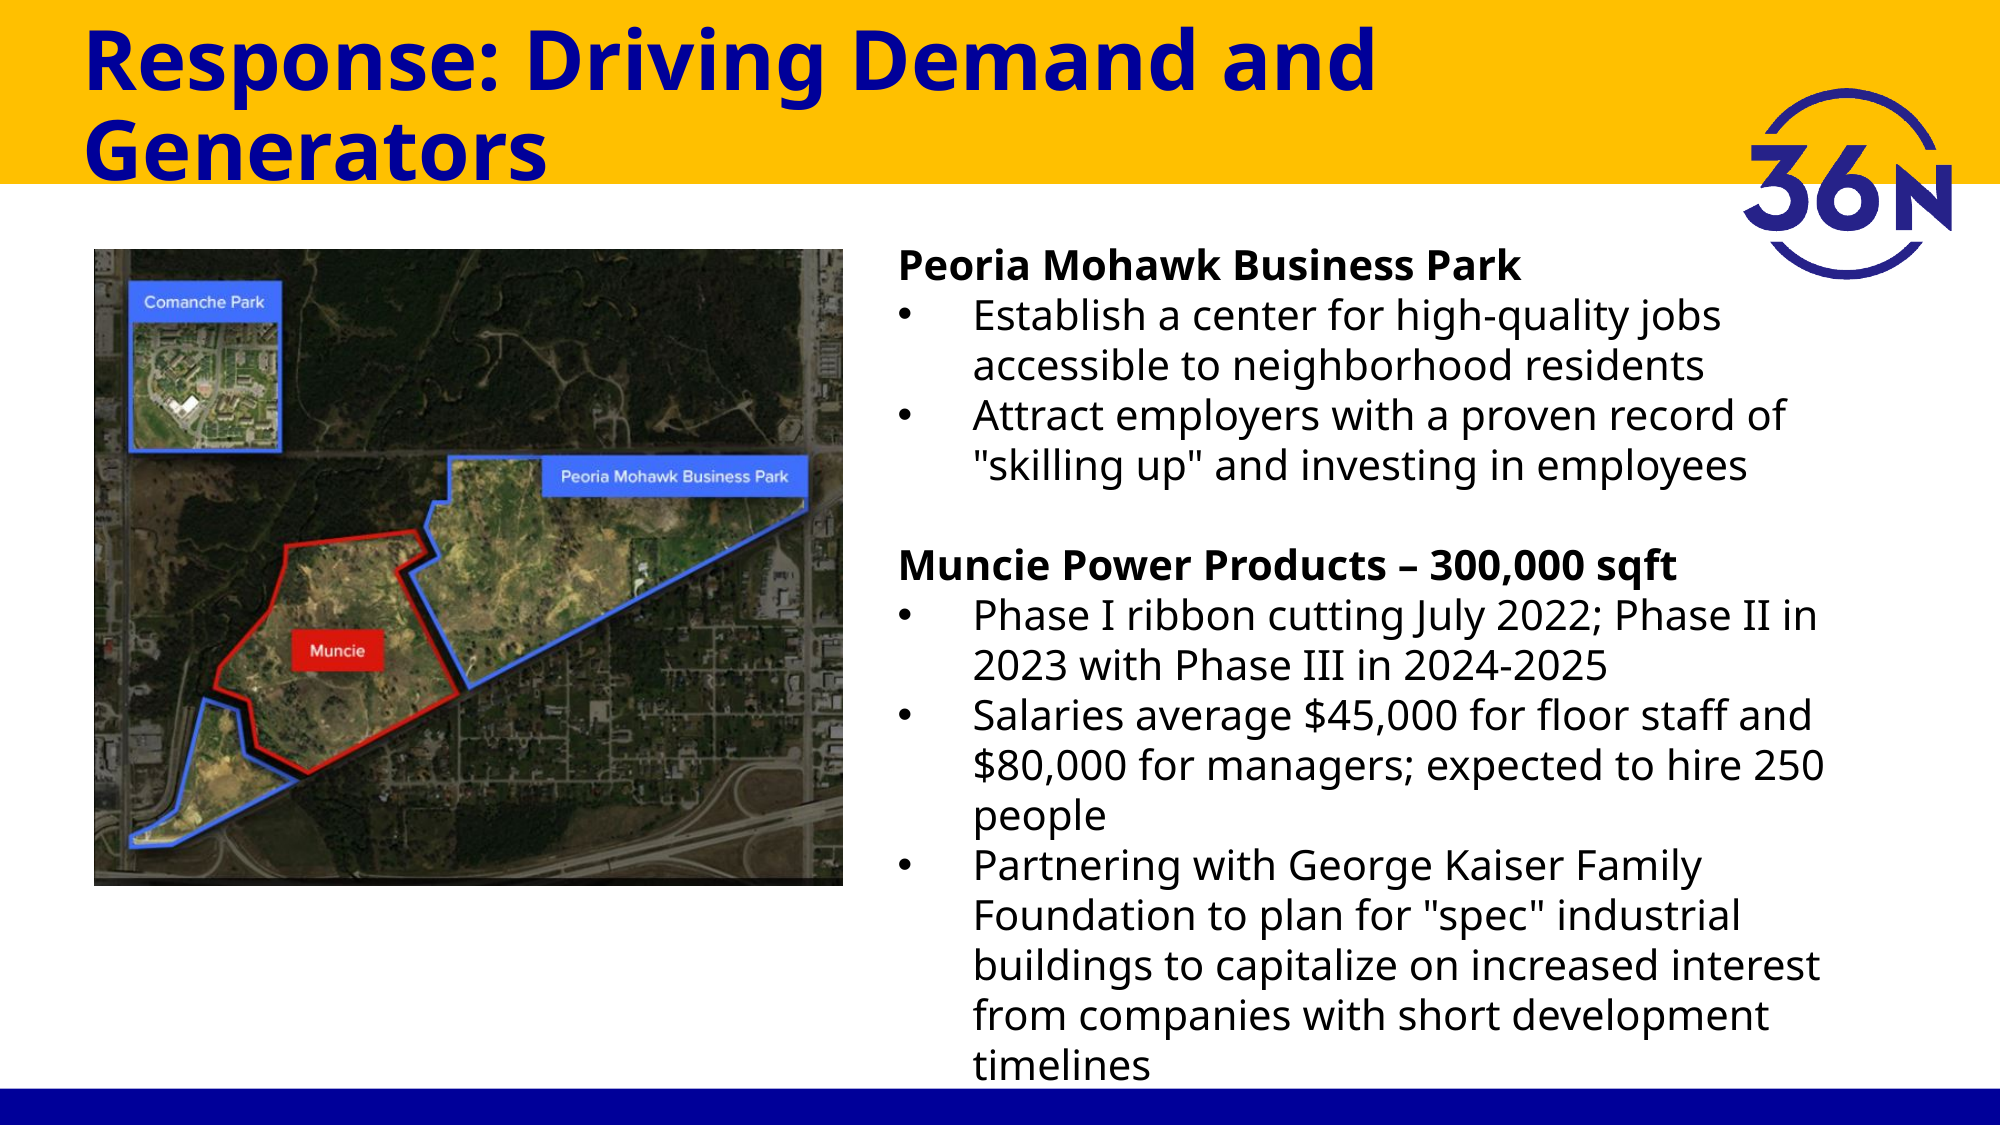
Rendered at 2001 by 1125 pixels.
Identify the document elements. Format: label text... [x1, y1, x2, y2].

picture [1743, 88, 1952, 280]
text_box Peoria Mohawk Business Park Establish a center for high-quality jobs accessible to neighborhood residents Attract employers with a proven record of "skilling up" and investing in employees Muncie Power Products – 300,000 sqft Phase I ribbon cutting July 2022; Phase II in 2023 with Phase III in 2024-2025 Salaries average $45,000 for floor staff and $80,000 for managers; expected to hire 250 people Partnering with George Kaiser Family Foundation to plan for "spec" industrial buildings to capitalize on increased interest from companies with short development timelines [882, 231, 1906, 1125]
text_box Response: Driving Demand and Generators [67, 0, 1793, 218]
picture [94, 249, 843, 886]
